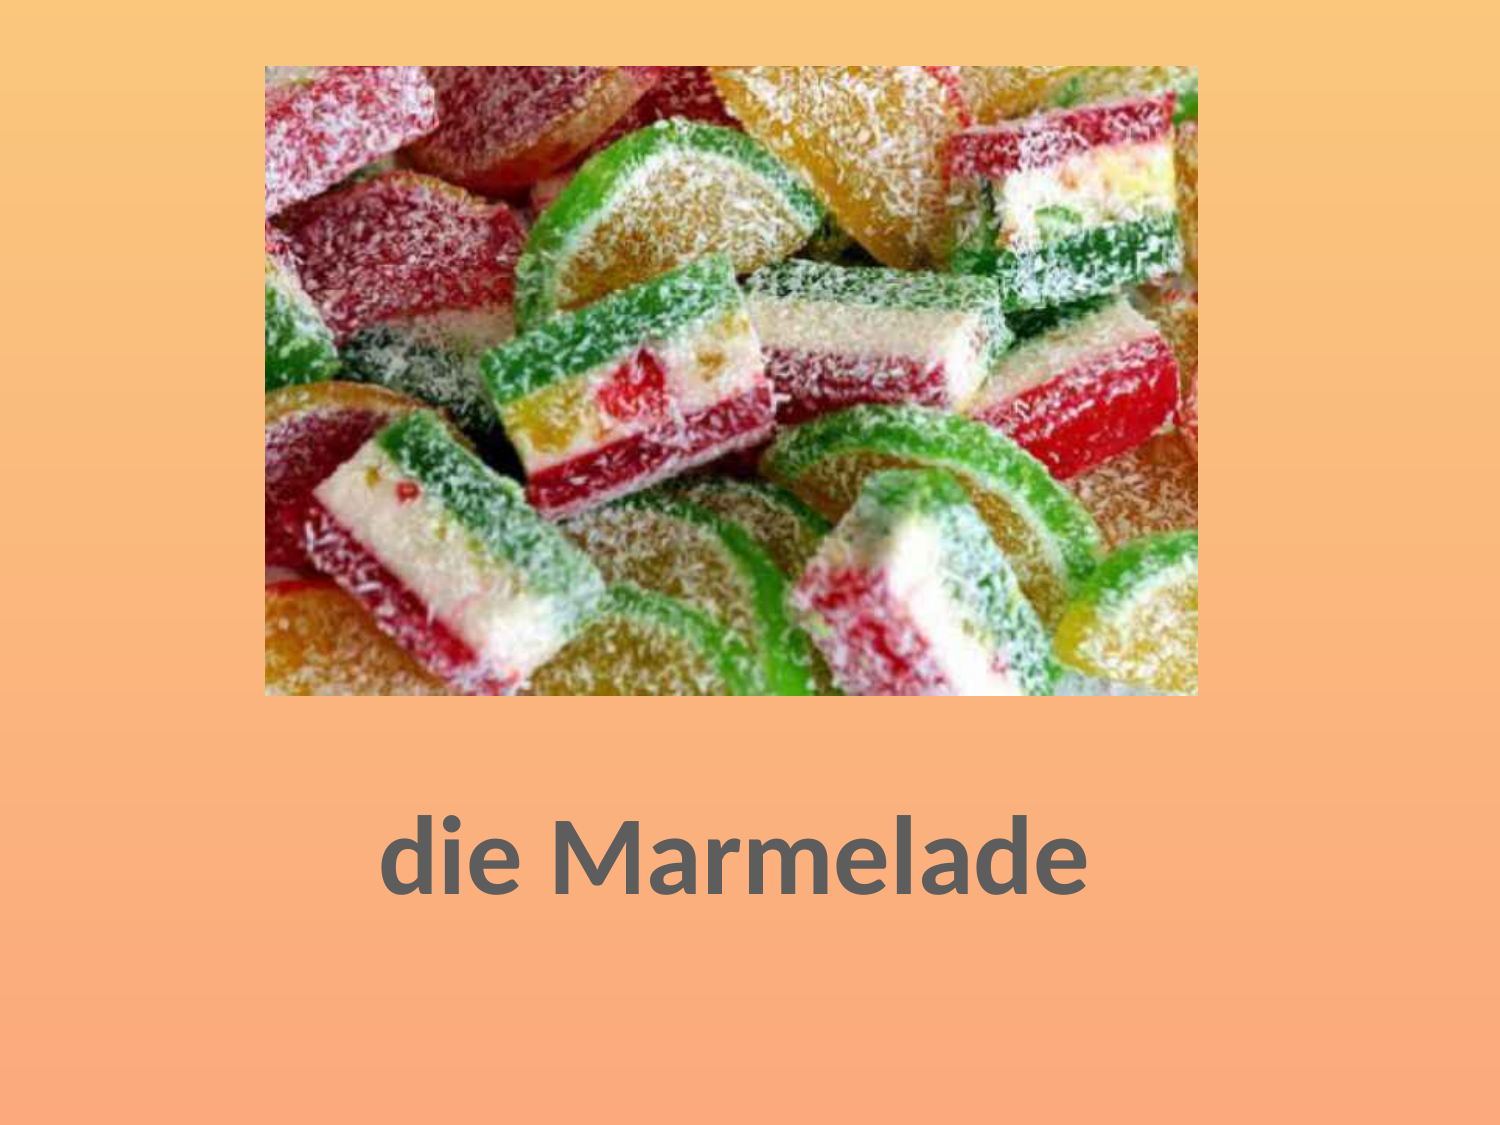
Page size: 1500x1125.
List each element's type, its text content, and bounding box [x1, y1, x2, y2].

picture [265, 66, 1198, 696]
text_box die Marmelade [363, 775, 1107, 925]
